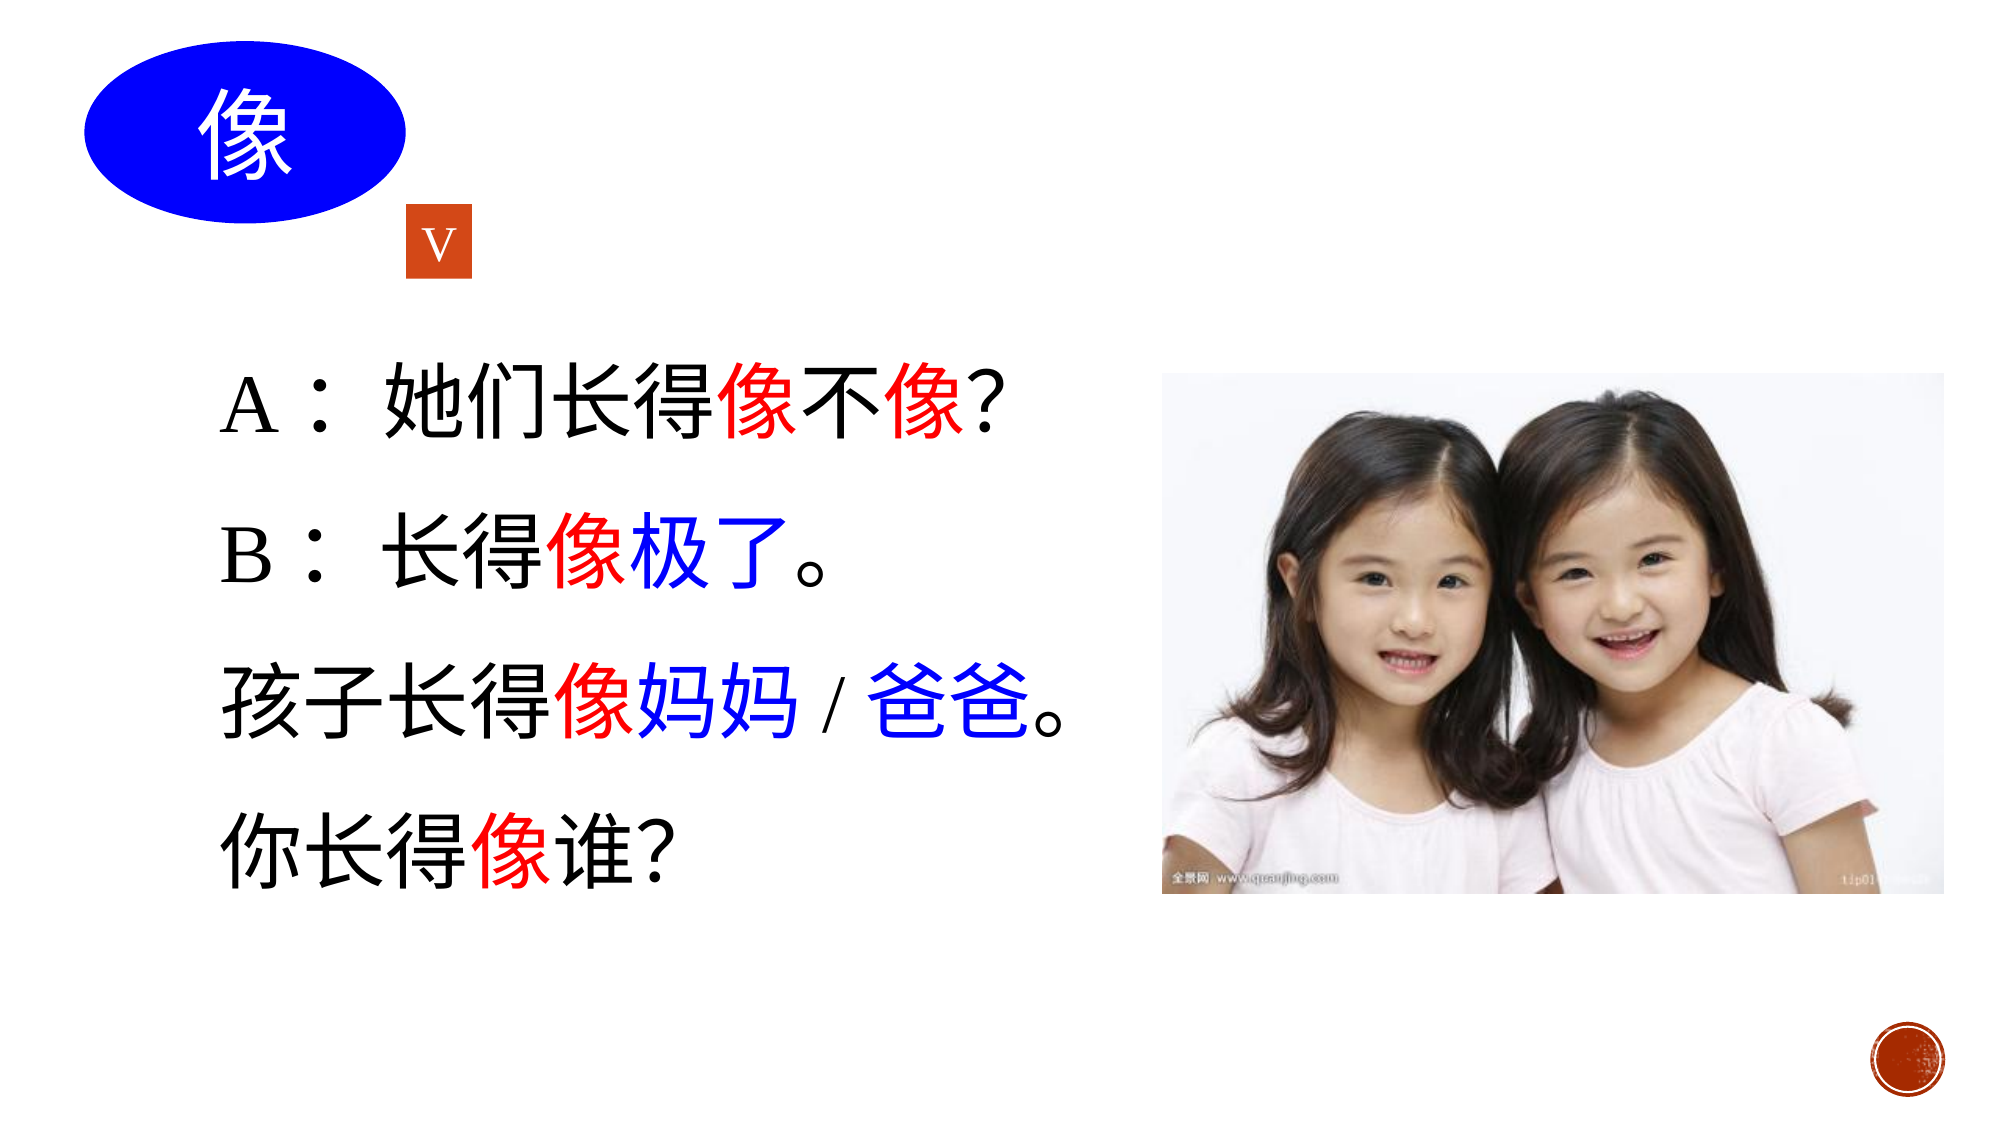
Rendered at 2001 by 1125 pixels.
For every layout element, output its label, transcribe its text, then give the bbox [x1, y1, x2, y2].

text_box V [406, 204, 472, 279]
text_box A：她们长得像不像？ B：长得像极了。 孩子长得像妈妈/爸爸。 你长得像谁？ [204, 292, 1865, 907]
picture [1162, 373, 1944, 894]
text_box 像 [83, 40, 407, 225]
